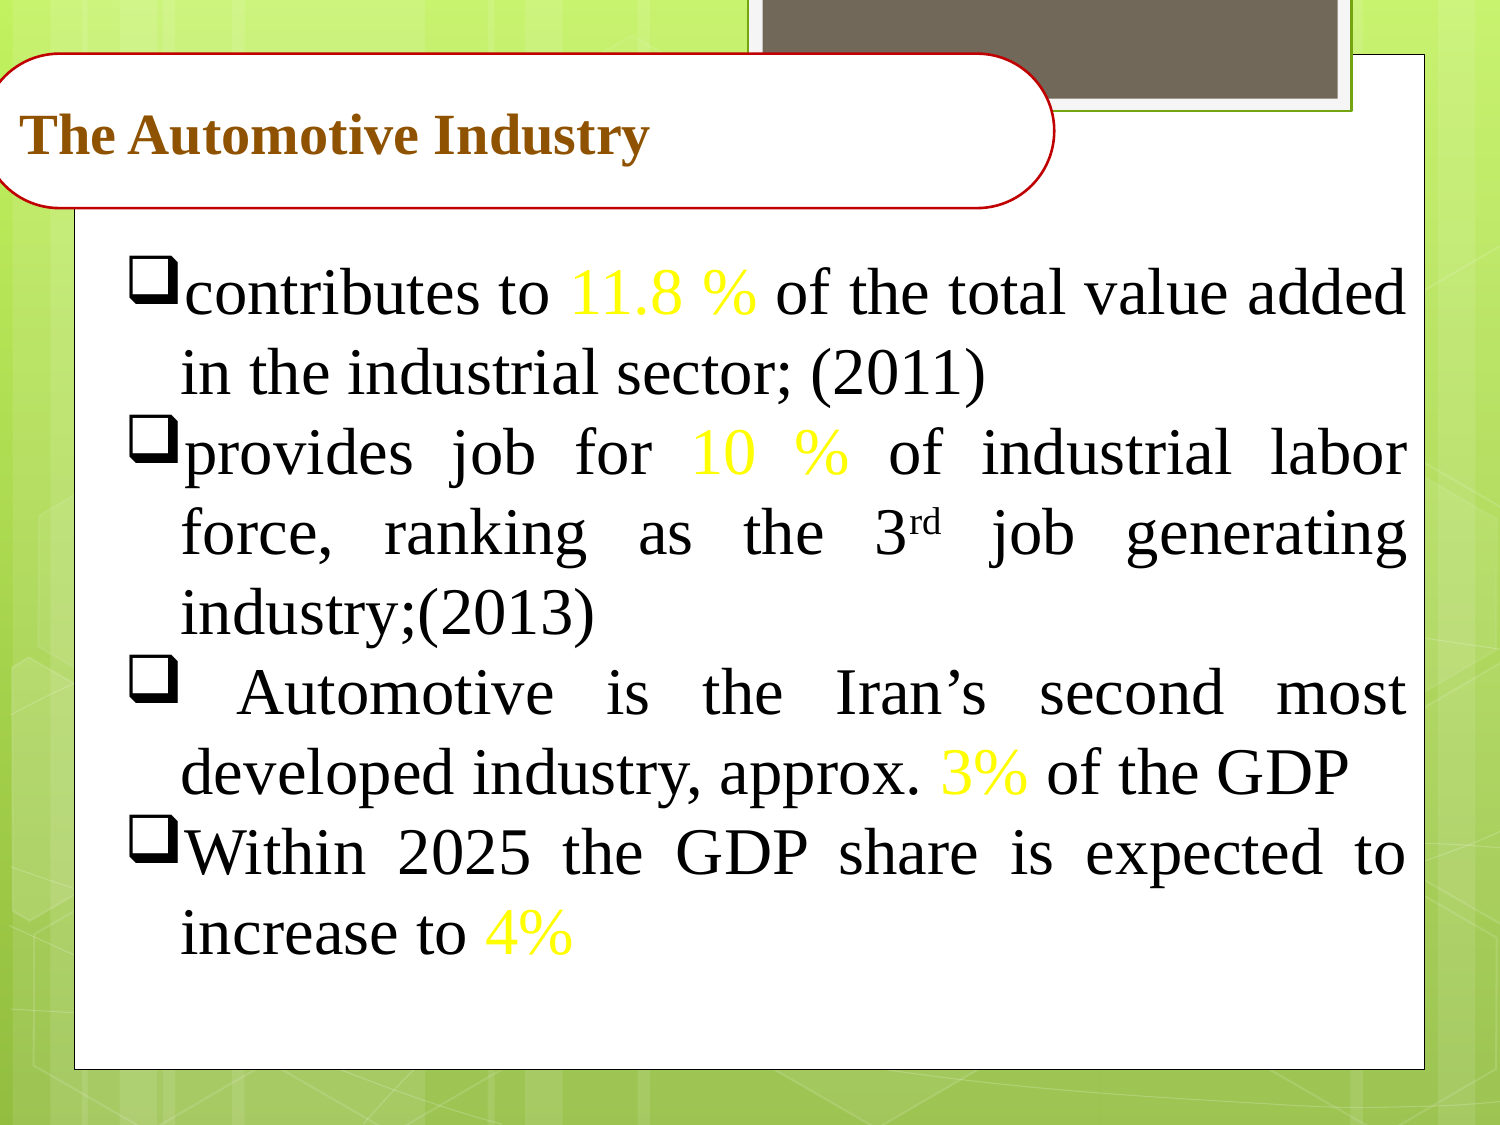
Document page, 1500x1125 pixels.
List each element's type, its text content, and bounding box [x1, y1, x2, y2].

text_box contributes to 11.8 % of the total value added in the industrial sector; (2011) provides job for 10 % of industrial labor force, ranking as the 3rd job generating industry;(2013) Automotive is the Iran’s second most developed industry, approx. 3% of the GDP Within 2025 the GDP share is expected to increase to 4% [64, 160, 1424, 620]
text_box The Automotive Industry [0, 52, 1056, 210]
